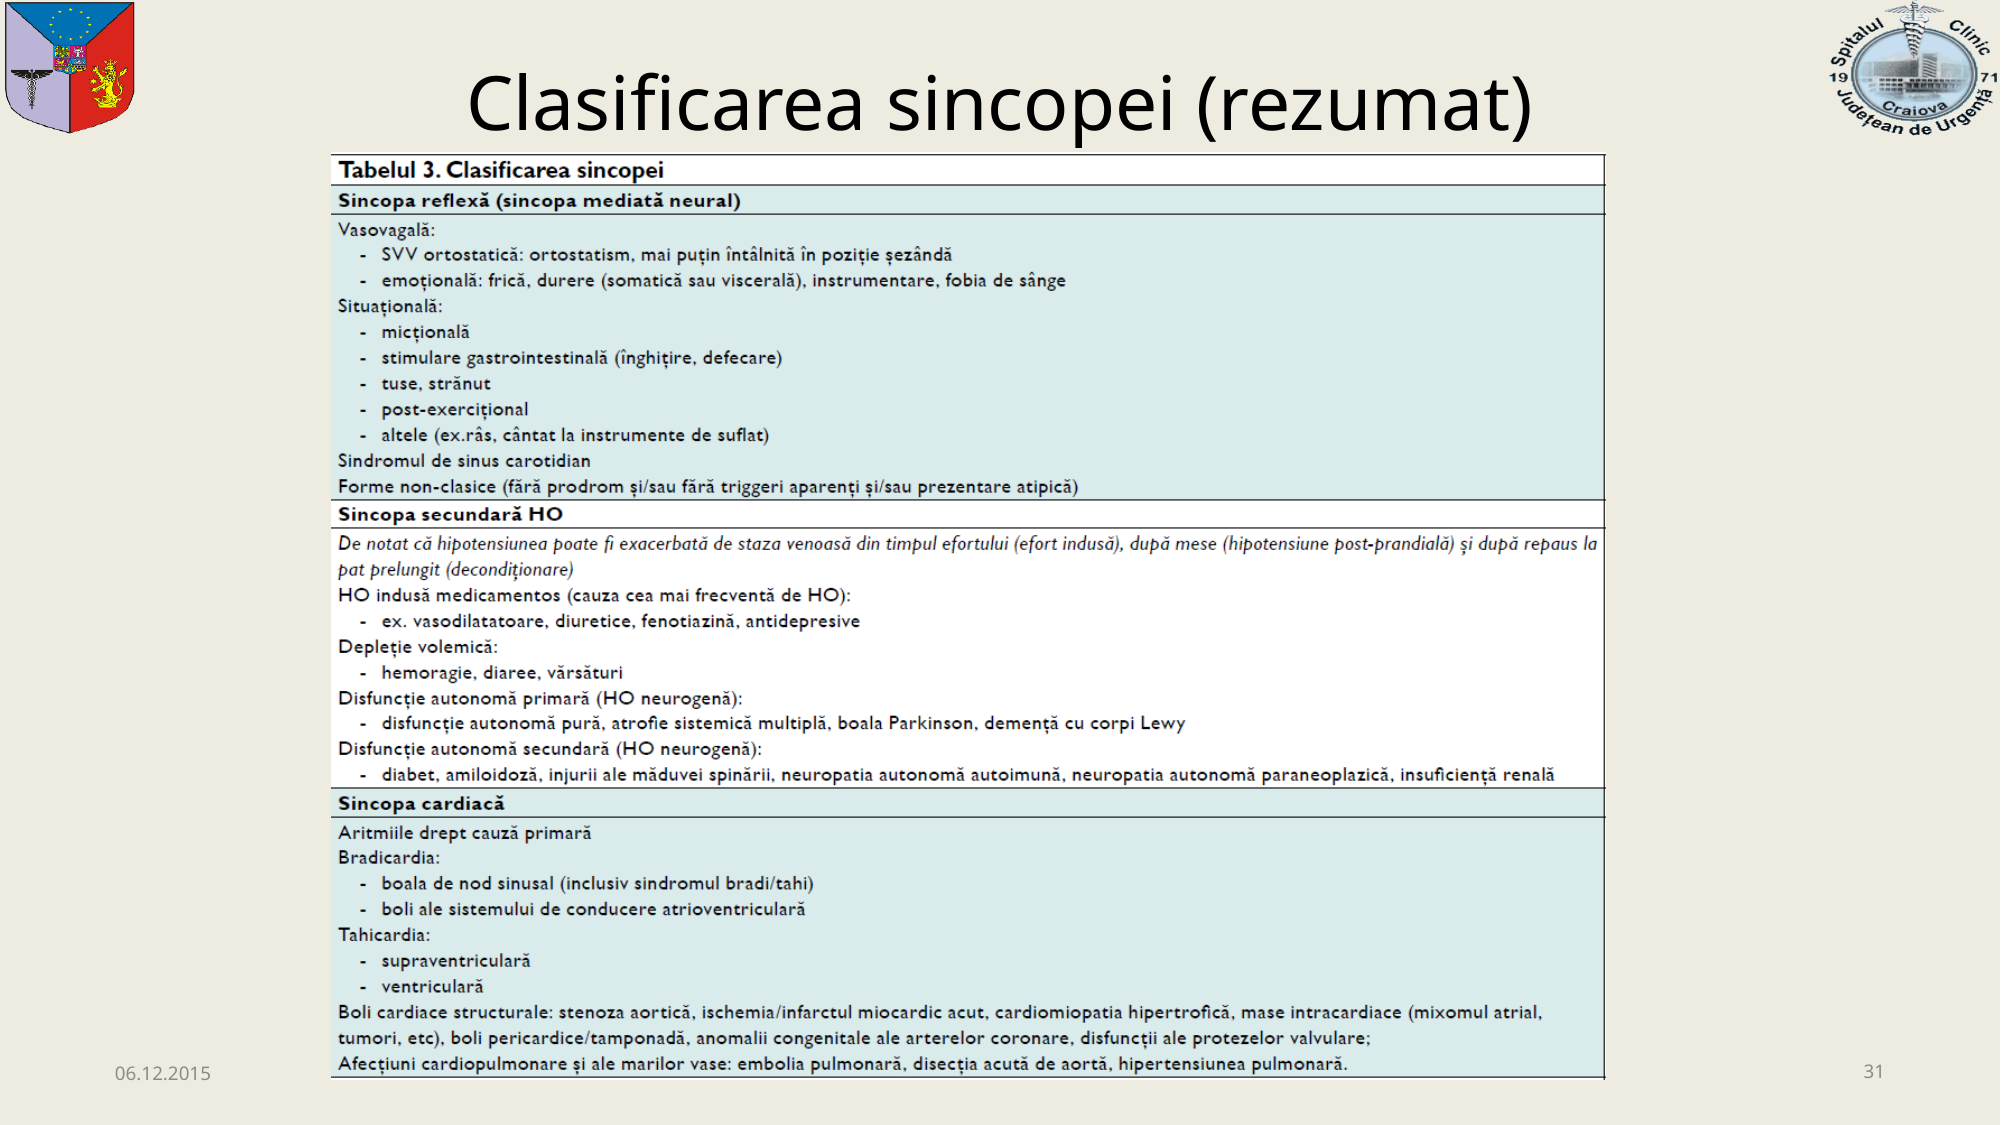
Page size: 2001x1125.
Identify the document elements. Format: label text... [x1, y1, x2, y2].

picture [0, 0, 139, 136]
slide_number 31 [1433, 1042, 1900, 1103]
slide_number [99, 1042, 567, 1103]
picture [1828, 0, 1997, 136]
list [331, 152, 1606, 1081]
title Clasificarea sincopei (rezumat) [99, 45, 1900, 157]
